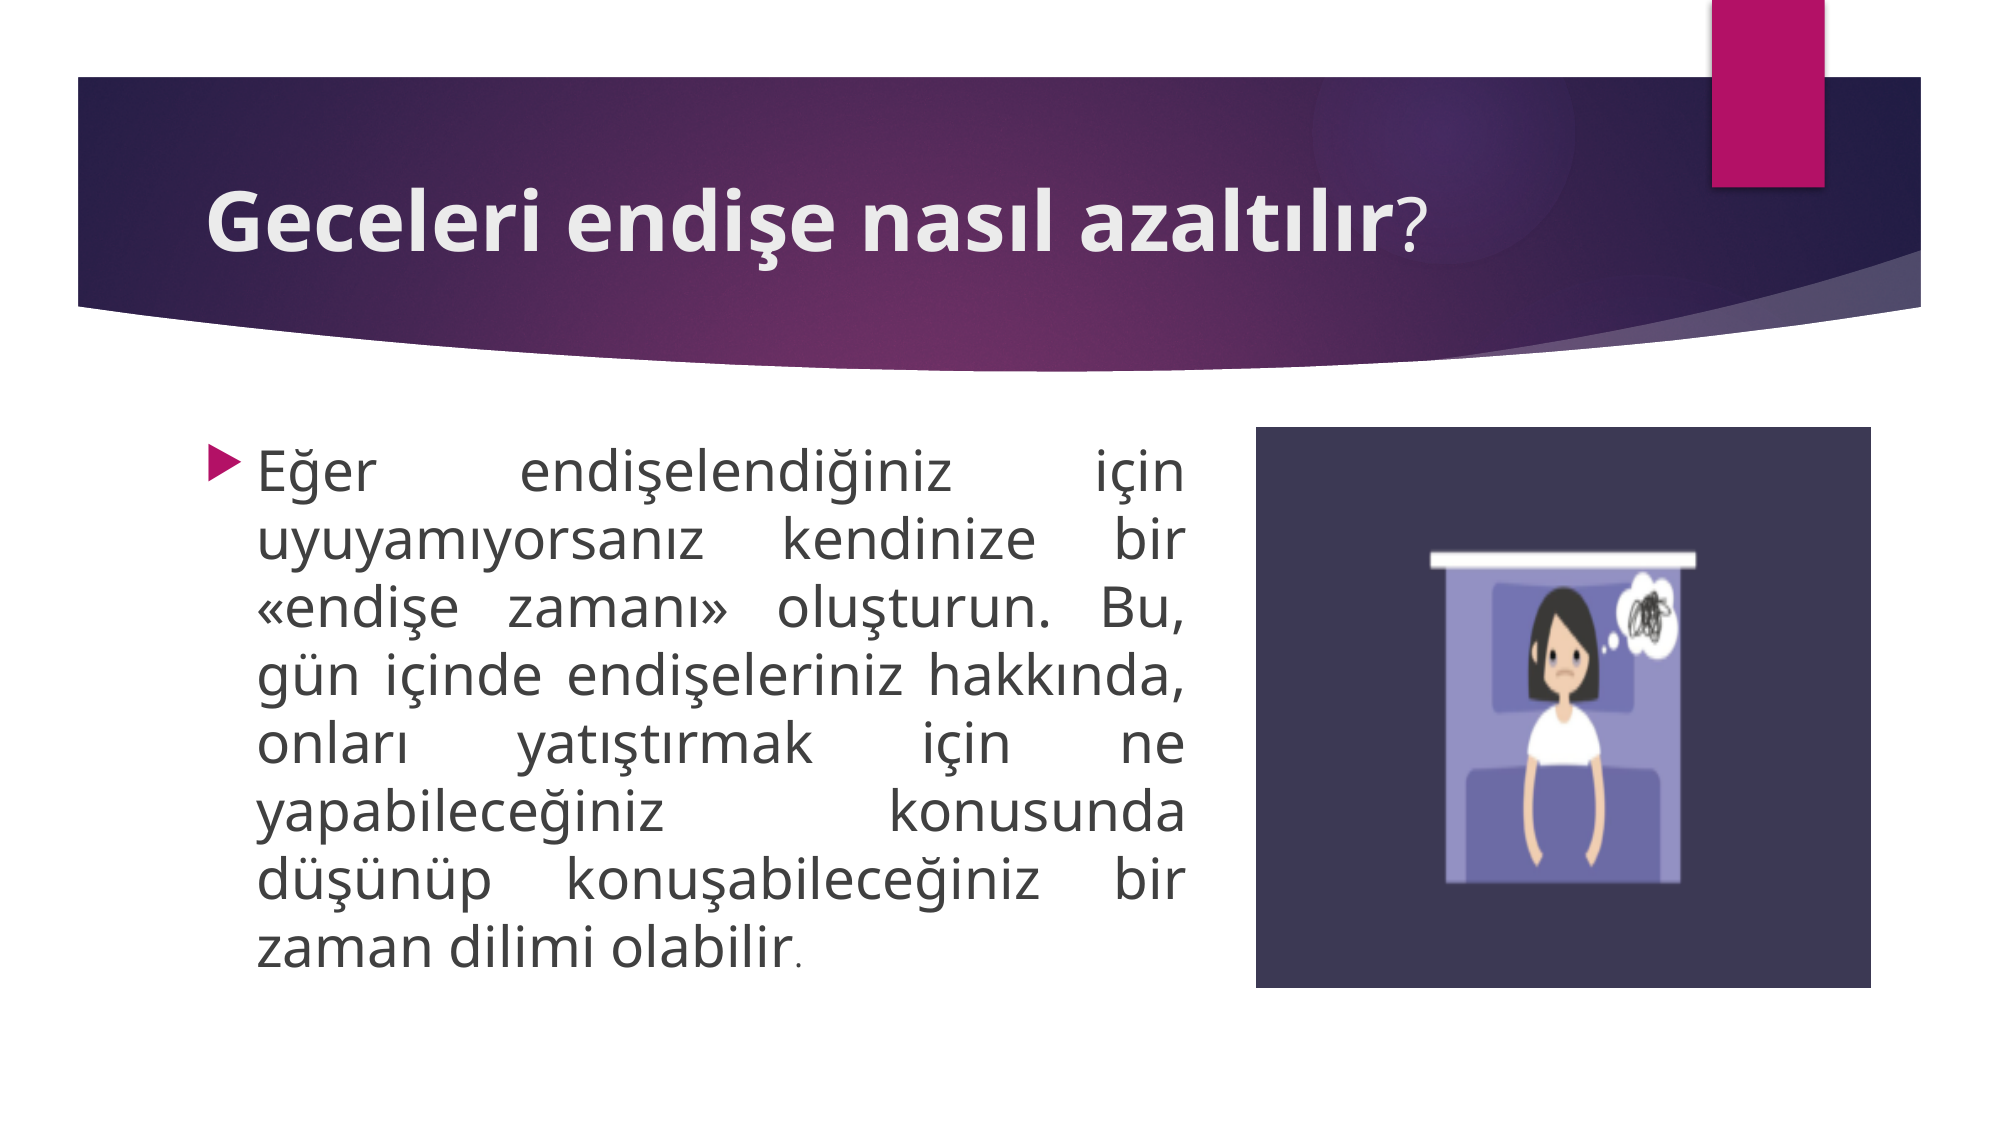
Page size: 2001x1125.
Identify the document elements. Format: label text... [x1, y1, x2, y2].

picture [1256, 426, 1871, 988]
title Geceleri endişe nasıl azaltılır? [189, 159, 1627, 276]
list Eğer endişelendiğiniz için uyuyamıyorsanız kendinize bir «endişe zamanı» oluşturun. Bu, gün içinde endişeleriniz hakkında, onları yatıştırmak için ne yapabileceğiniz konusunda düşünüp konuşabileceğiniz bir zaman dilimi olabilir. [189, 427, 1203, 988]
